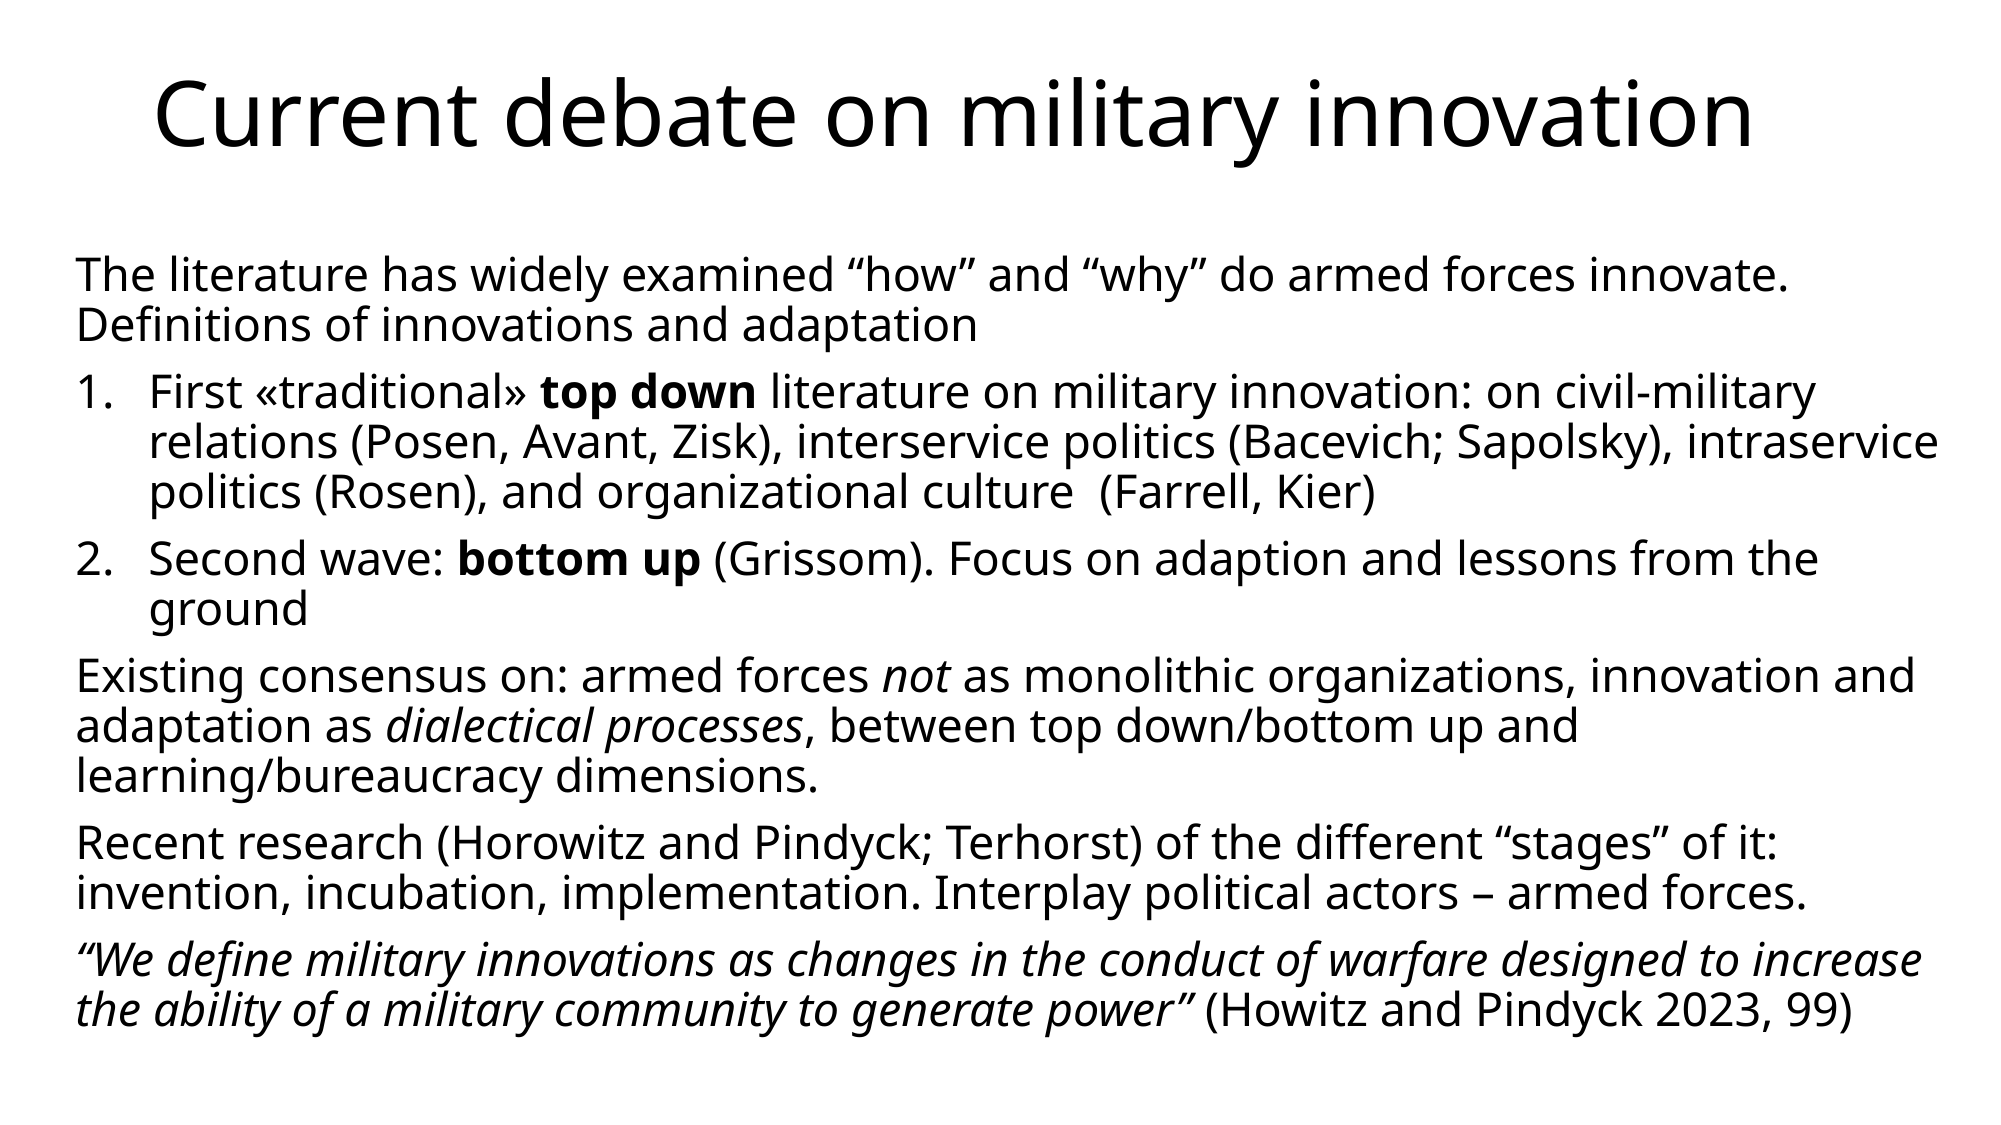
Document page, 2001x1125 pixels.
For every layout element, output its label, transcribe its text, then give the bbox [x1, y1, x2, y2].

title Current debate on military innovation [137, 59, 1863, 174]
list The literature has widely examined “how” and “why” do armed forces innovate. Definitions of innovations and adaptation First «traditional» top down literature on military innovation: on civil-military relations (Posen, Avant, Zisk), interservice politics (Bacevich; Sapolsky), intraservice politics (Rosen), and organizational culture (Farrell, Kier) Second wave: bottom up (Grissom). Focus on adaption and lessons from the ground Existing consensus on: armed forces not as monolithic organizations, innovation and adaptation as dialectical processes, between top down/bottom up and learning/bureaucracy dimensions. Recent research (Horowitz and Pindyck; Terhorst) of the different “stages” of it: invention, incubation, implementation. Interplay political actors – armed forces. “We define military innovations as changes in the conduct of warfare designed to increase the ability of a military community to generate power” (Howitz and Pindyck 2023, 99) [60, 243, 1964, 1091]
